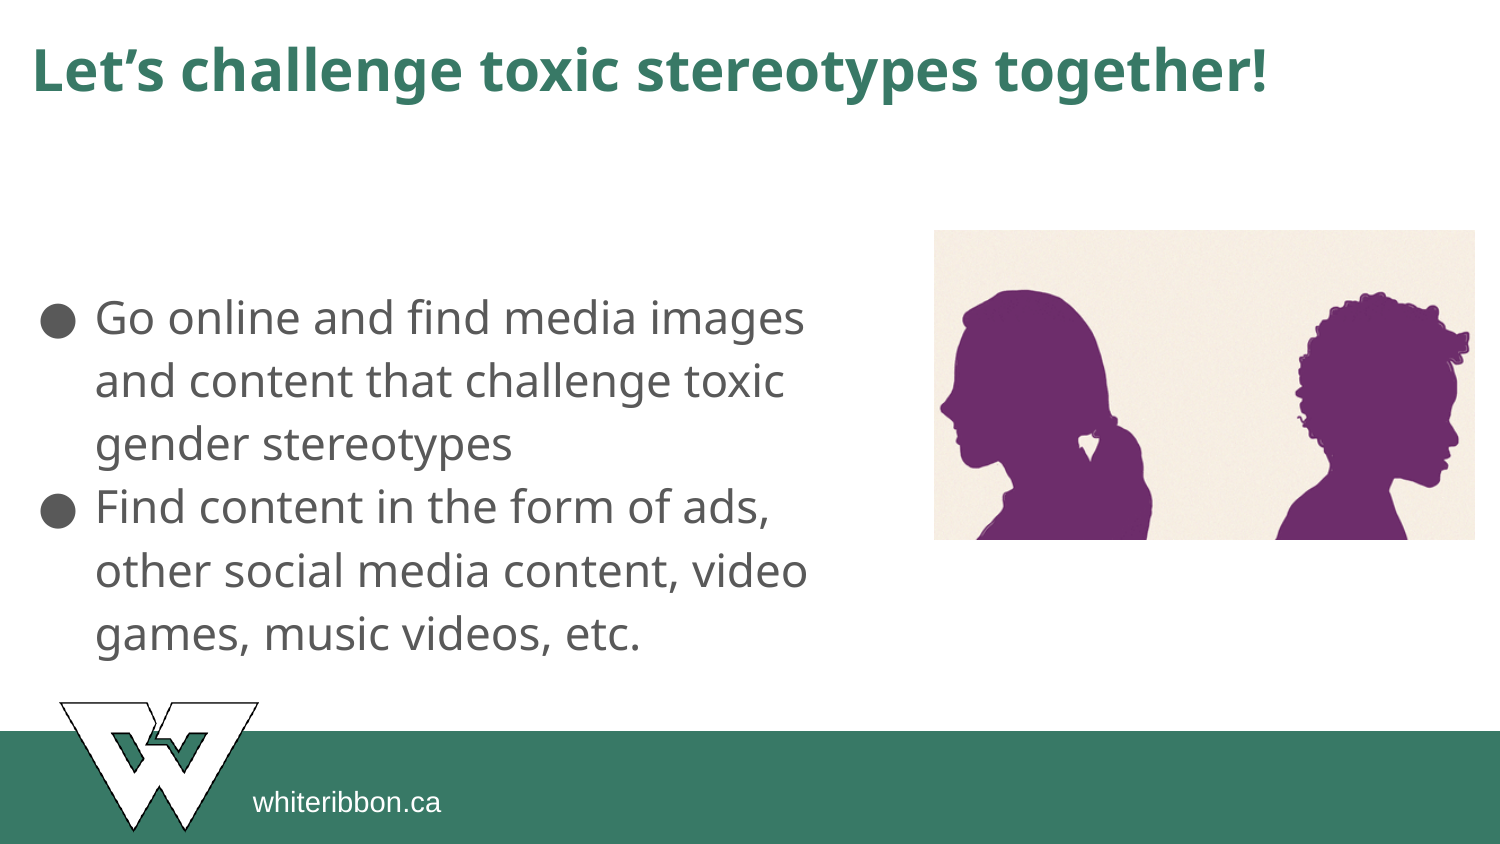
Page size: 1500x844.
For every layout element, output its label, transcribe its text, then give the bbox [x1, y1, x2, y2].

text_box Let’s challenge toxic stereotypes together! [16, 18, 1415, 113]
picture [51, 826, 268, 836]
list Go online and find media images and content that challenge toxic gender stereotypes Find content in the form of ads, other social media content, video games, music videos, etc. [4, 265, 898, 826]
picture [934, 230, 1476, 540]
